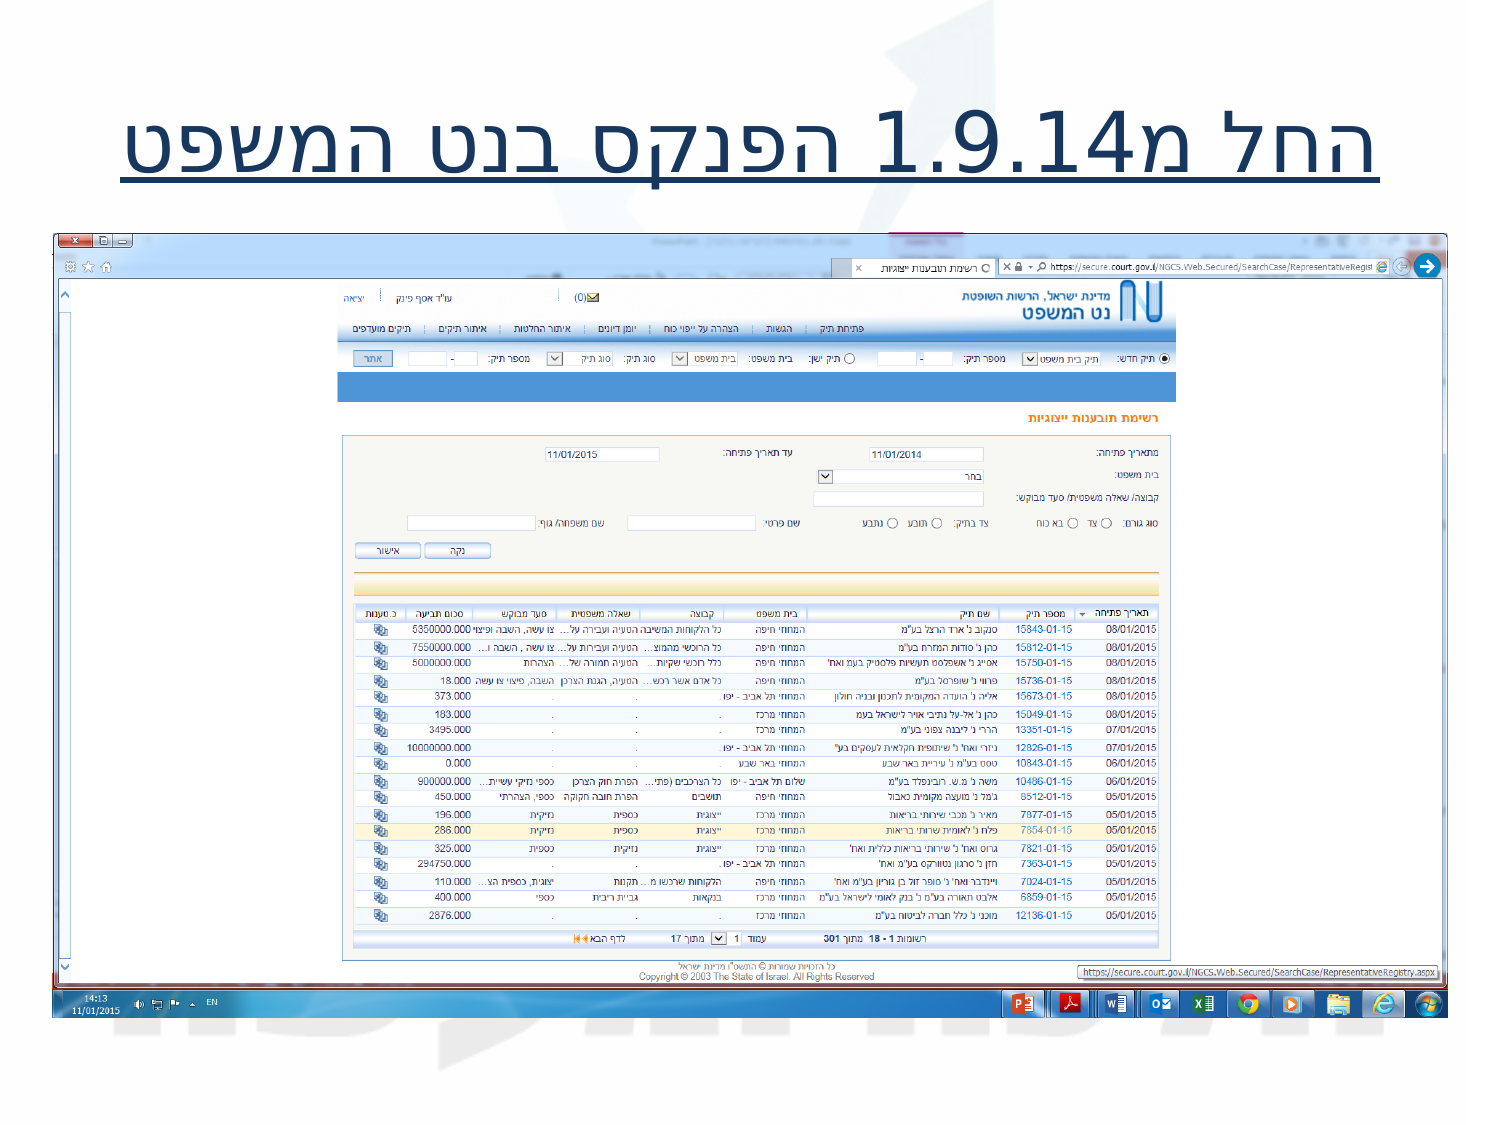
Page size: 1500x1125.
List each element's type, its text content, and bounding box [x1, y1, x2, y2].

picture [52, 232, 1448, 1018]
text_box החל מ1.9.14 הפנקס בנט המשפט [74, 45, 1425, 230]
